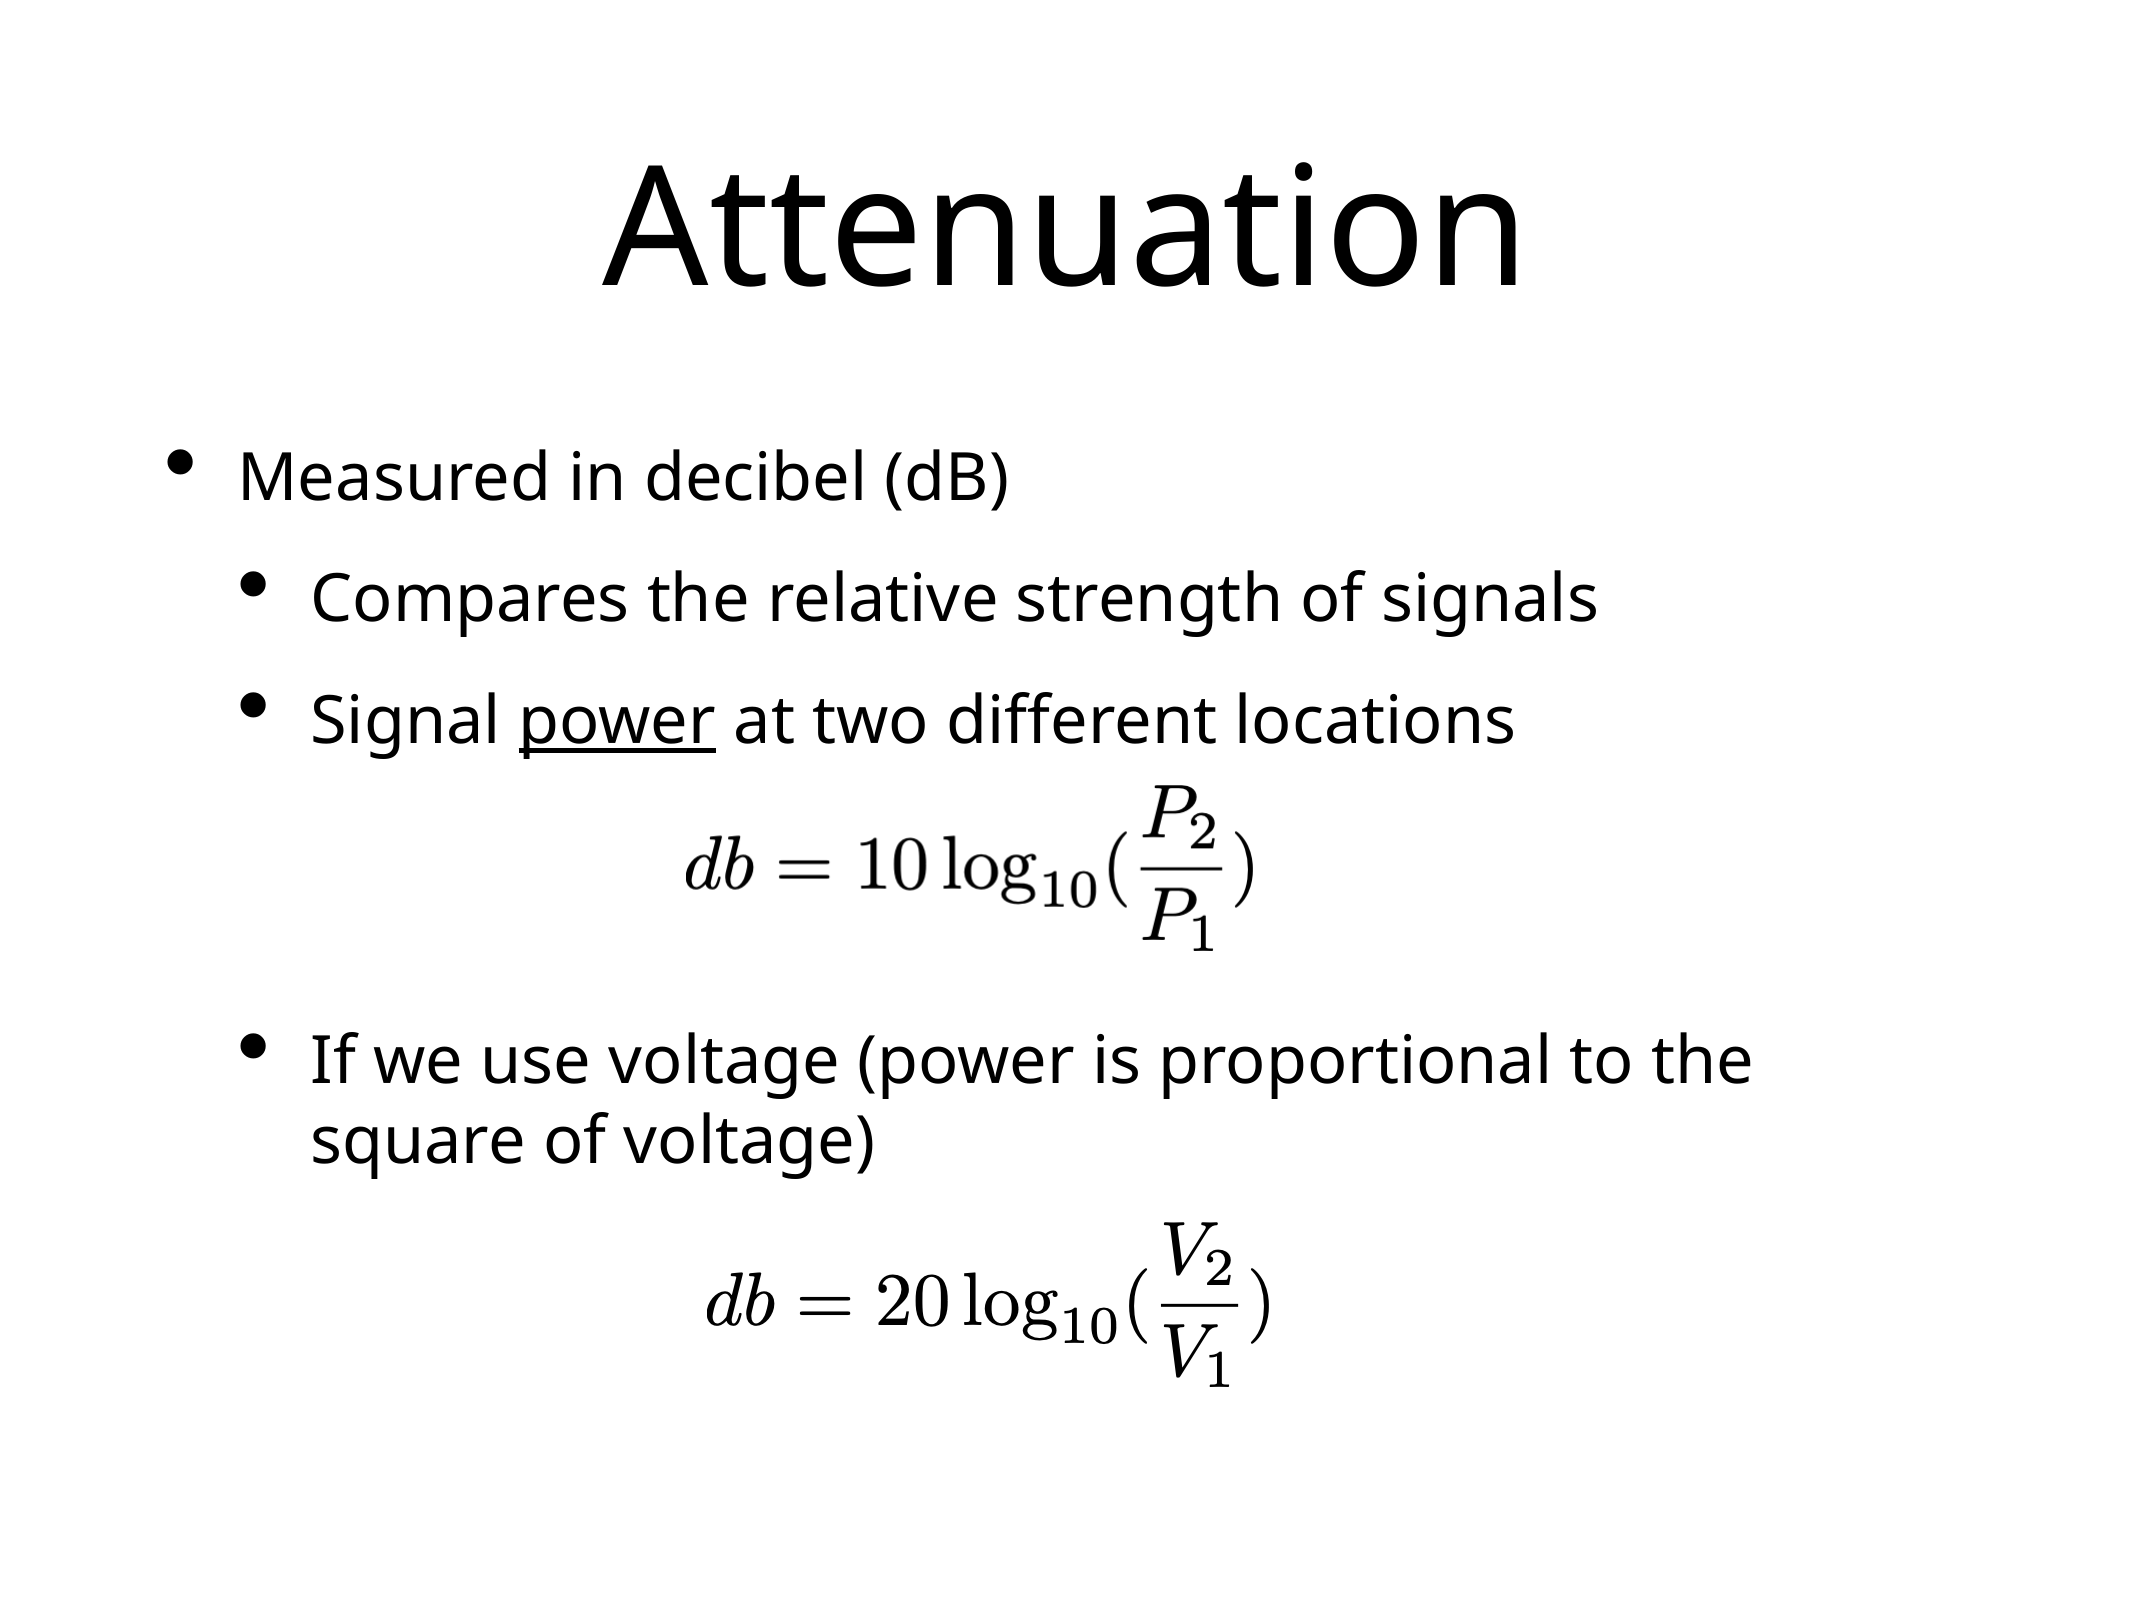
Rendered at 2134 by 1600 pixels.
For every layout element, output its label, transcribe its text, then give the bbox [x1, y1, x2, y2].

picture [706, 1220, 1270, 1389]
title Attenuation [155, 41, 1978, 397]
list Measured in decibel (dB) Compares the relative strength of signals Signal power at two different locations If we use voltage (power is proportional to the square of voltage) [155, 424, 1978, 1457]
picture [686, 784, 1254, 952]
